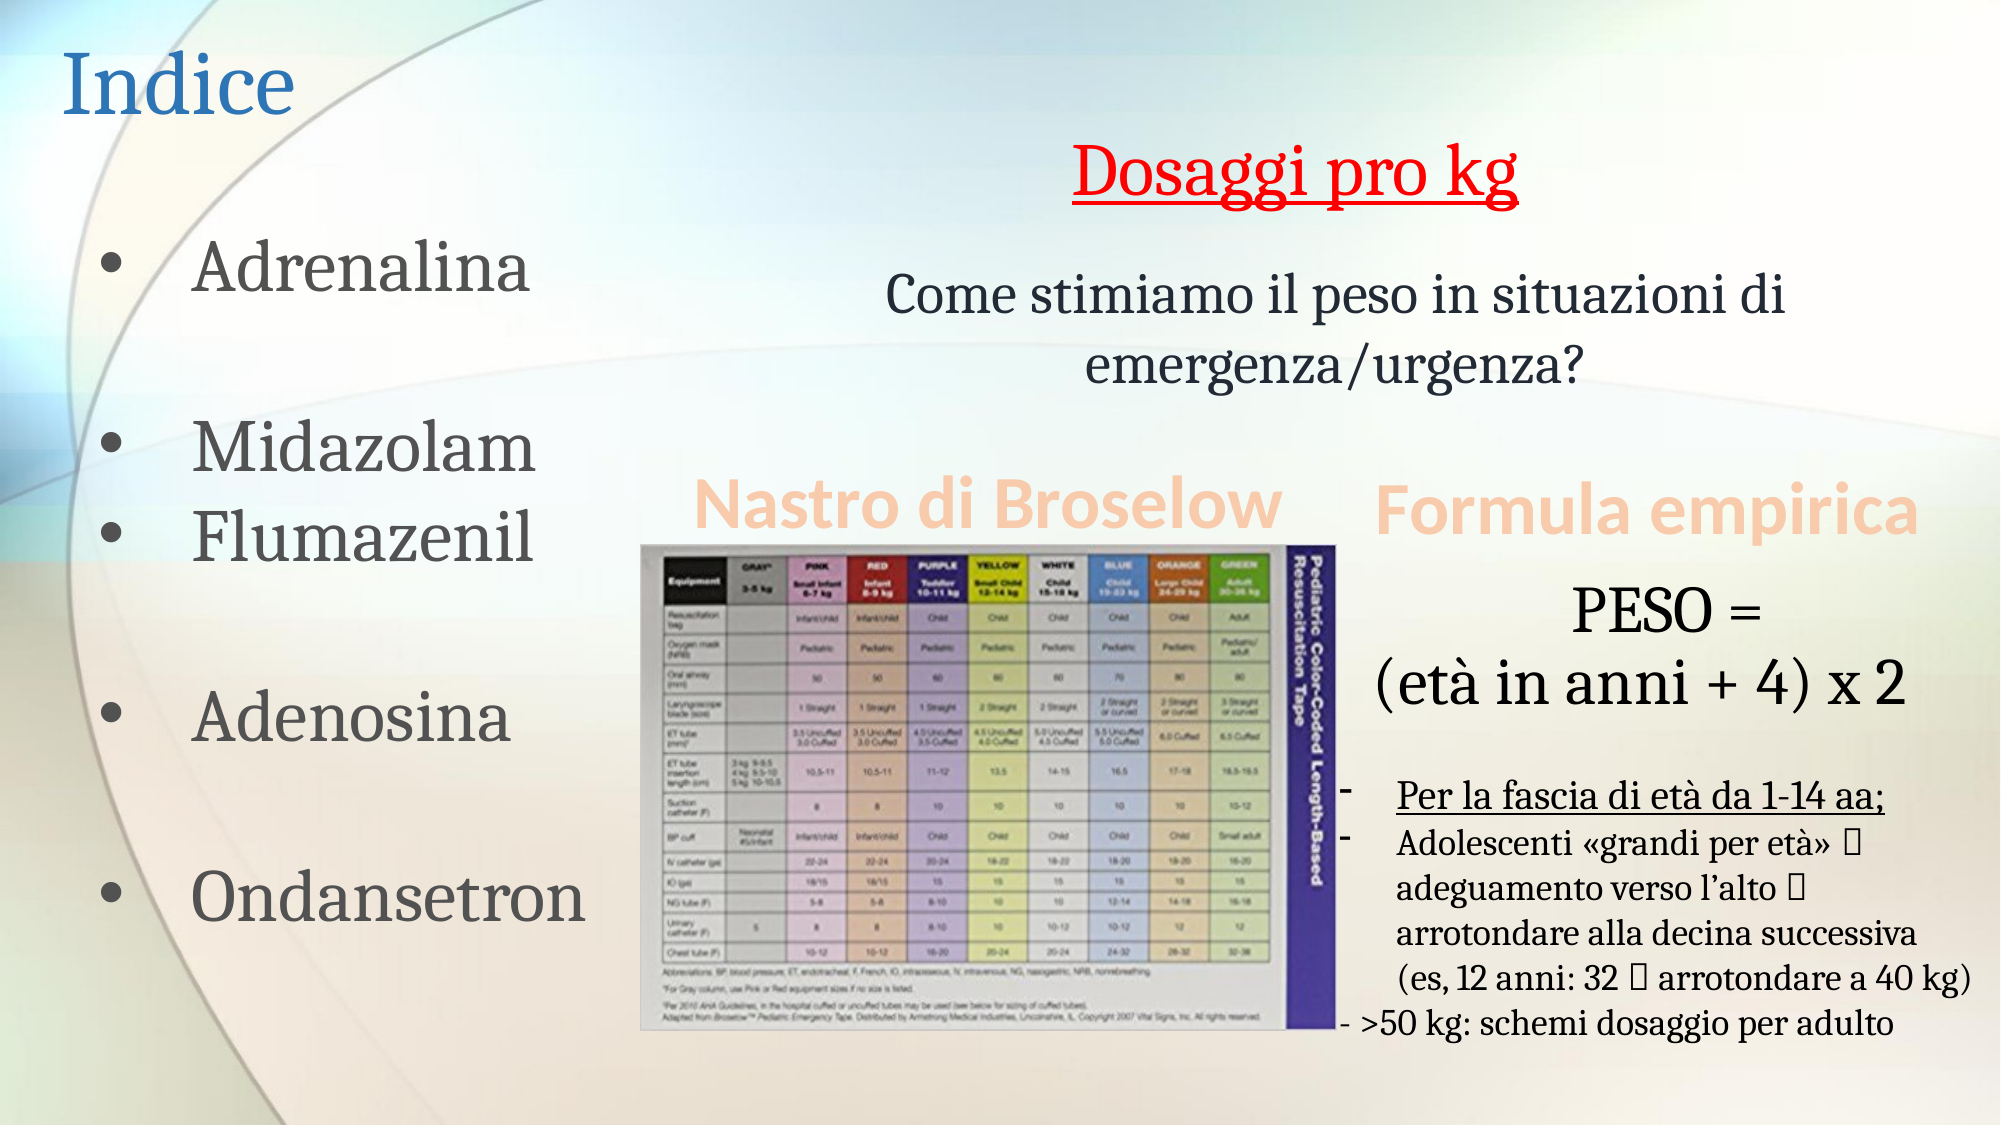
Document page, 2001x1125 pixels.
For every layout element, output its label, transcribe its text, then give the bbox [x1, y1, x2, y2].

text_box Come stimiamo il peso in situazioni di emergenza/urgenza? [747, 244, 1926, 408]
text_box Nastro di Broselow [678, 446, 1299, 531]
text_box PESO = (età in anni + 4) x 2 [1358, 564, 1994, 689]
text_box Dosaggi pro kg [908, 106, 1683, 244]
title Indice [46, 3, 1528, 153]
picture [0, 0, 2001, 1125]
text_box Per la fascia di età da 1-14 aa; Adolescenti «grandi per età»  adeguamento verso l’alto  arrotondare alla decina successiva (es, 12 anni: 32  arrotondare a 40 kg) - >50 kg: schemi dosaggio per adulto [1323, 689, 1994, 1122]
text_box Formula empirica [1360, 452, 1936, 557]
text_box Adrenalina Midazolam Flumazenil Adenosina Ondansetron [83, 341, 859, 992]
